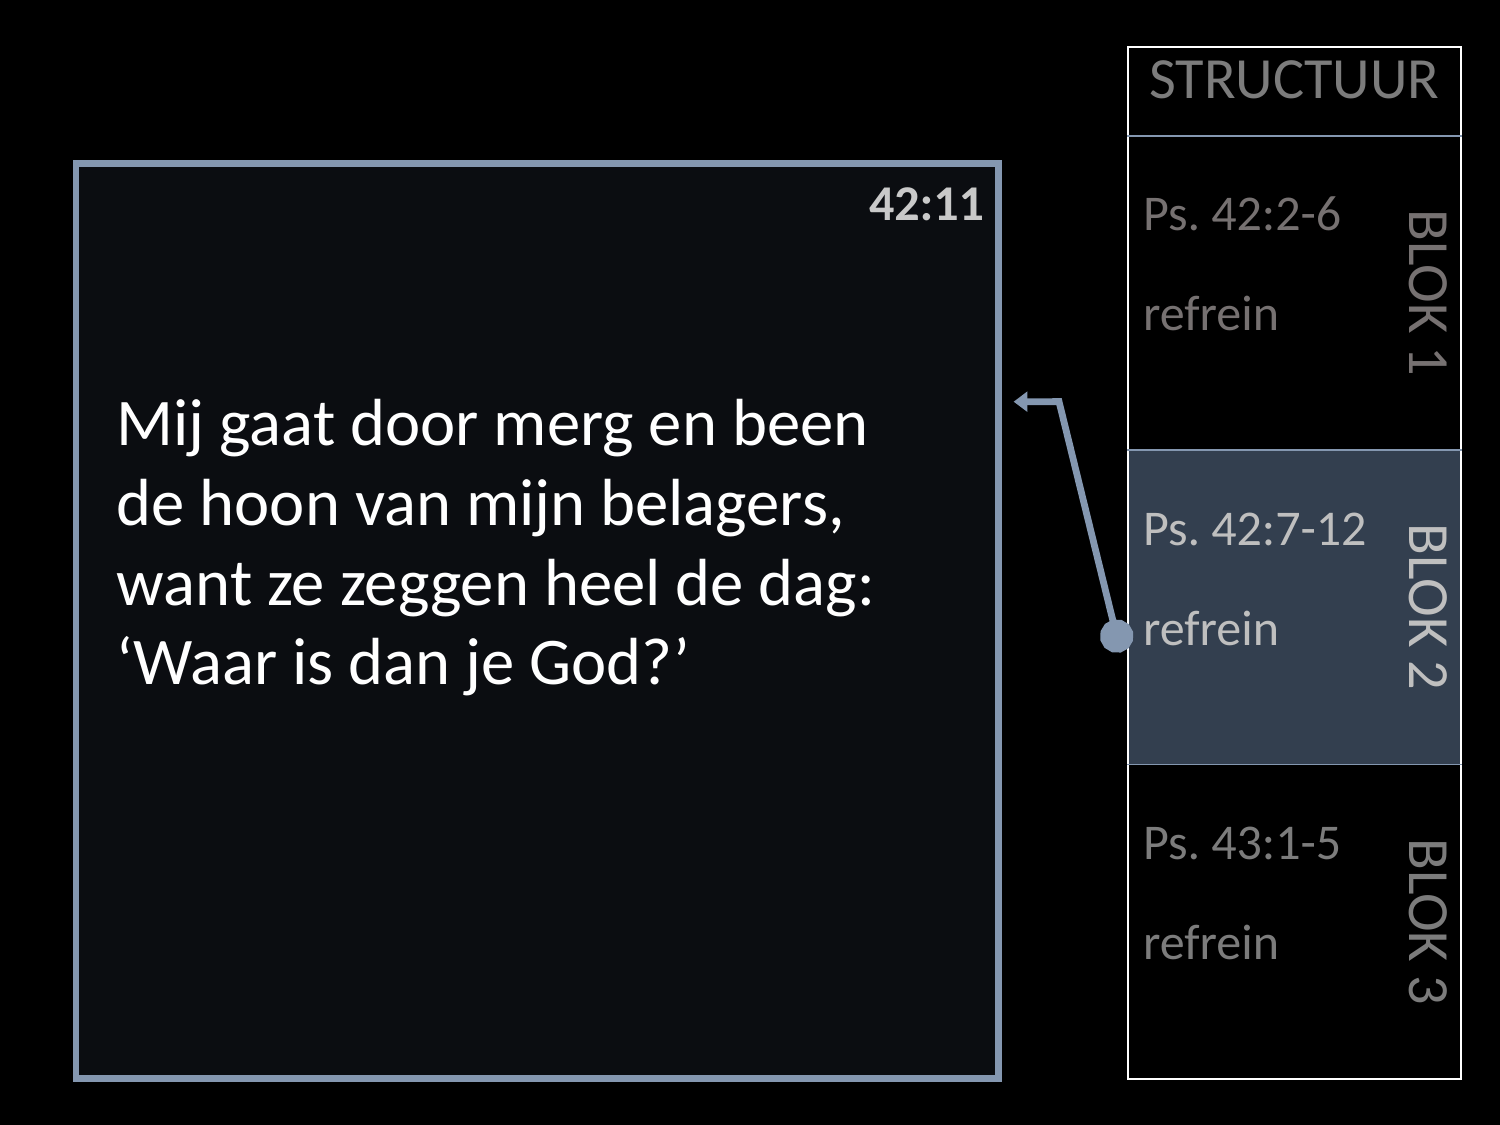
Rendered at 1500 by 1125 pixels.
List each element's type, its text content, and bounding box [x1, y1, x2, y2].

table_cell Ps. 42:2-6 refrein [1129, 137, 1393, 449]
text_box Mij gaat door merg en been de hoon van mijn belagers, want ze zeggen heel de dag: ‘Waar is dan je God?’ [101, 371, 999, 706]
table_cell Ps. 43:1-5 refrein [1129, 765, 1393, 1078]
table_cell BLOK 1 [1393, 137, 1460, 449]
text_box [1013, 395, 1127, 647]
table_cell BLOK 2 [1393, 451, 1460, 764]
text_box [75, 162, 1000, 1080]
table_cell Ps. 42:7-12 refrein [1129, 451, 1393, 764]
table_header STRUCTUUR [1129, 48, 1460, 135]
text_box 42:11 [821, 163, 999, 239]
table_cell BLOK 3 [1393, 765, 1460, 1078]
